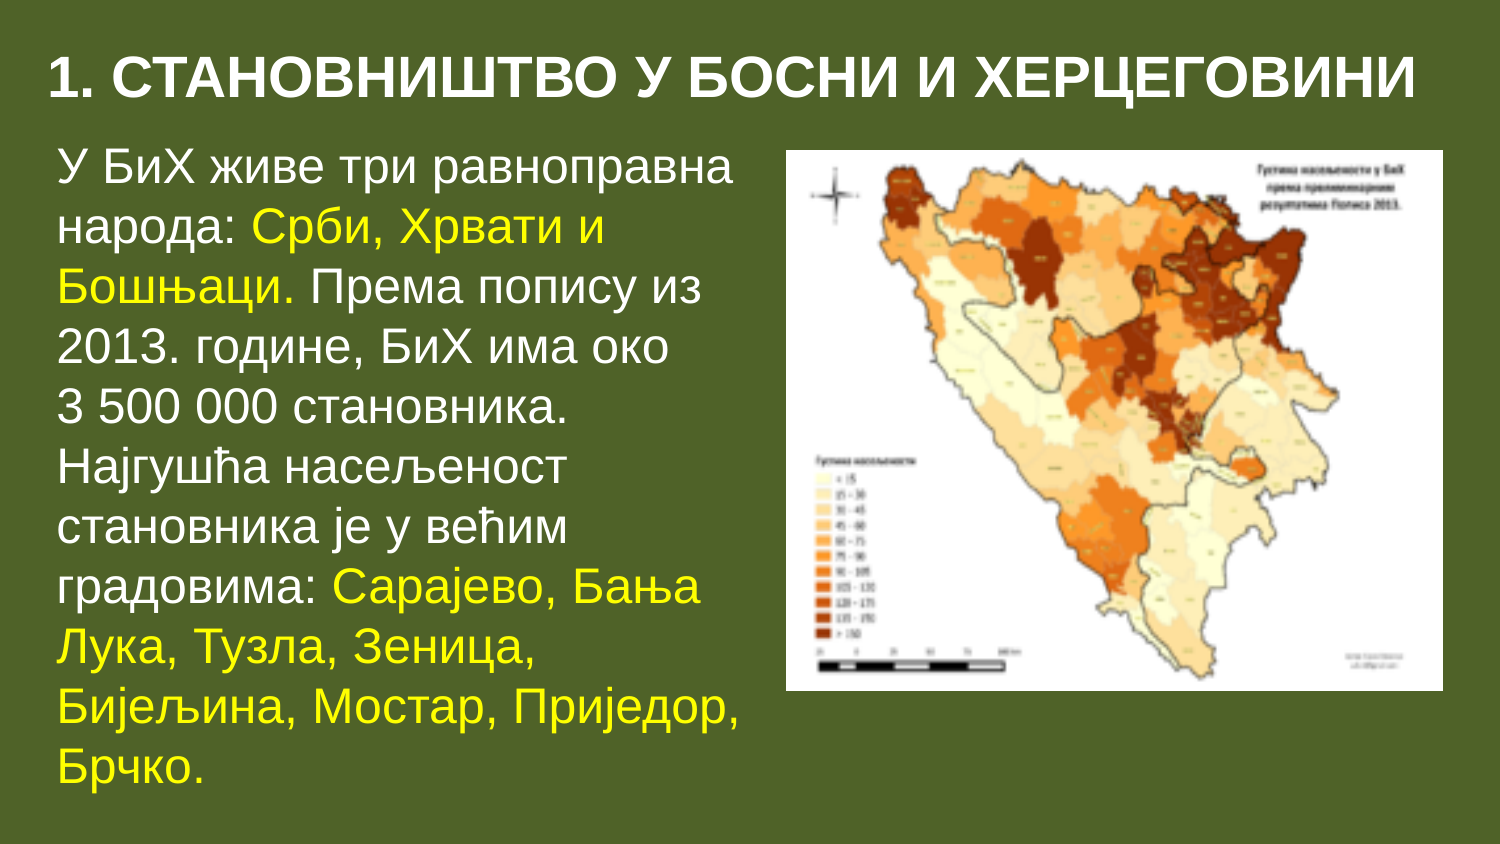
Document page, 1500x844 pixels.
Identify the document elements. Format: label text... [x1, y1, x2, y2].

list 1. СТАНОВНИШТВО У БОСНИ И ХЕРЦЕГОВИНИ [29, 32, 1436, 718]
picture [786, 149, 1443, 691]
text_box У БиХ живе три равноправна народа: Срби, Хрвати и Бошњаци. Према попису из 2013. године, БиХ има око 3 500 000 становника. Најгушћа насељеност становника је у већим градовима: Сарајево, Бања Лука, Тузла, Зеница, Бијељина, Мостар, Приједор, Брчко. [41, 126, 762, 802]
